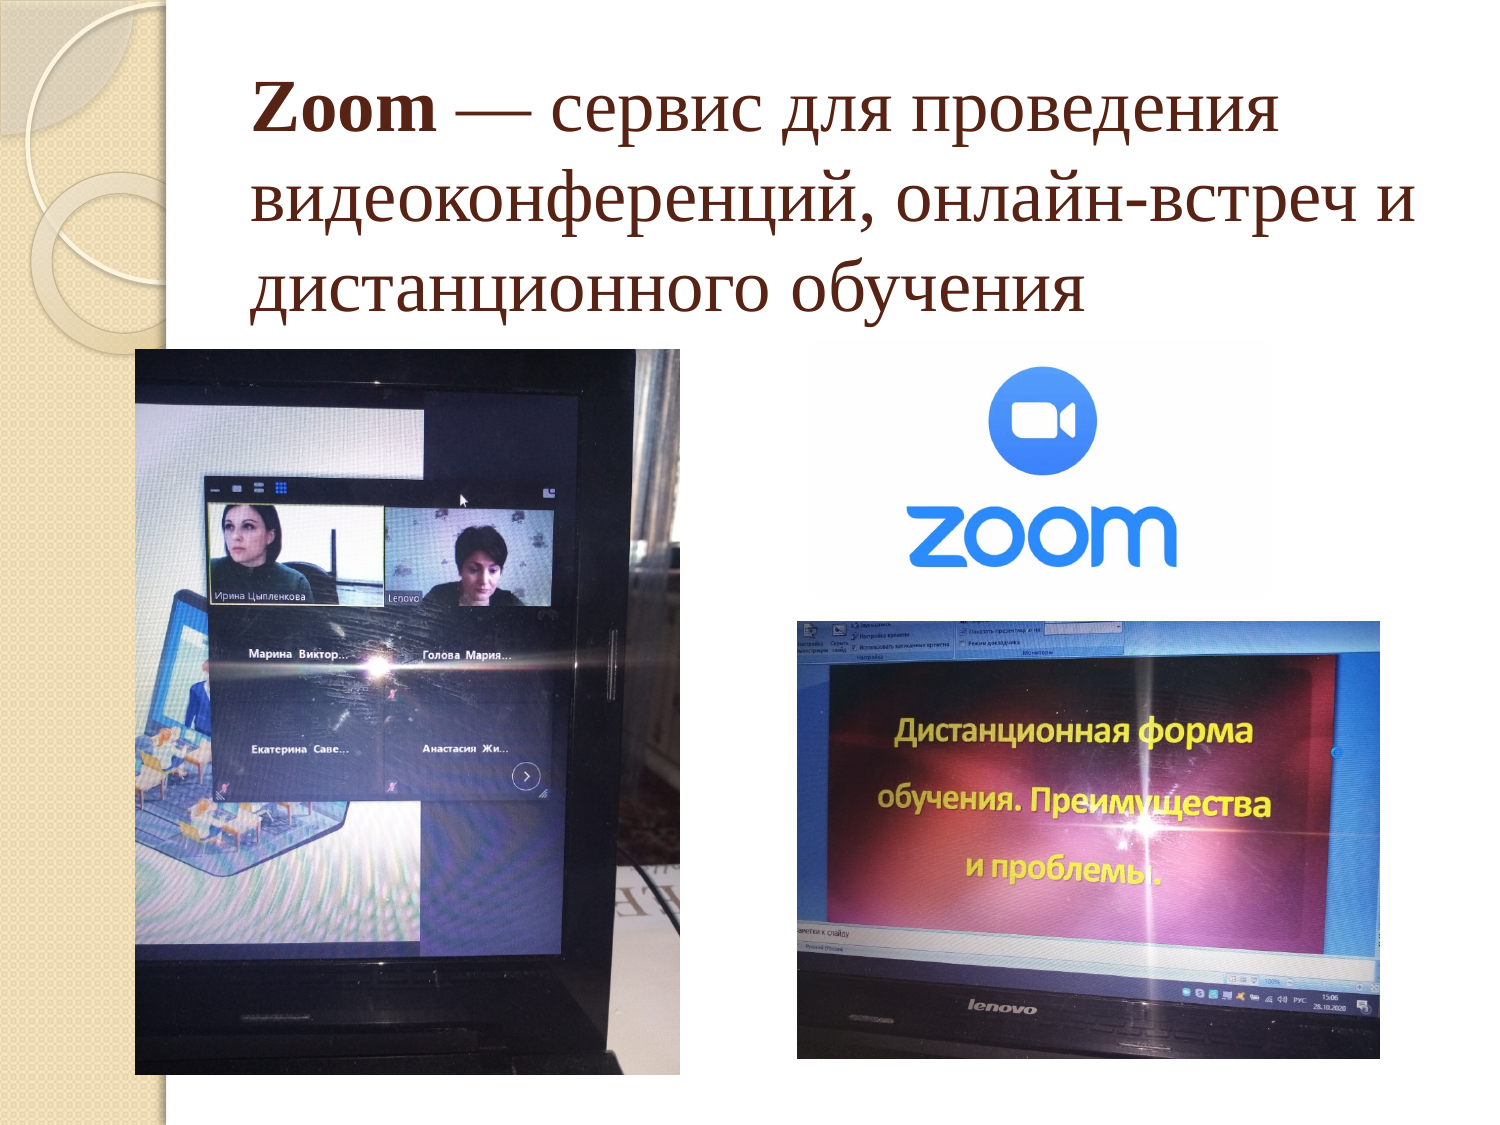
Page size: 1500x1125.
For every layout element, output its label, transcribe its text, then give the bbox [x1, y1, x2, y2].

picture [135, 349, 680, 1075]
picture [808, 337, 1272, 599]
picture [796, 621, 1381, 1059]
title Zoom — сервис для проведения видеоконференций, онлайн-встреч и дистанционного обучения [235, 45, 1459, 339]
